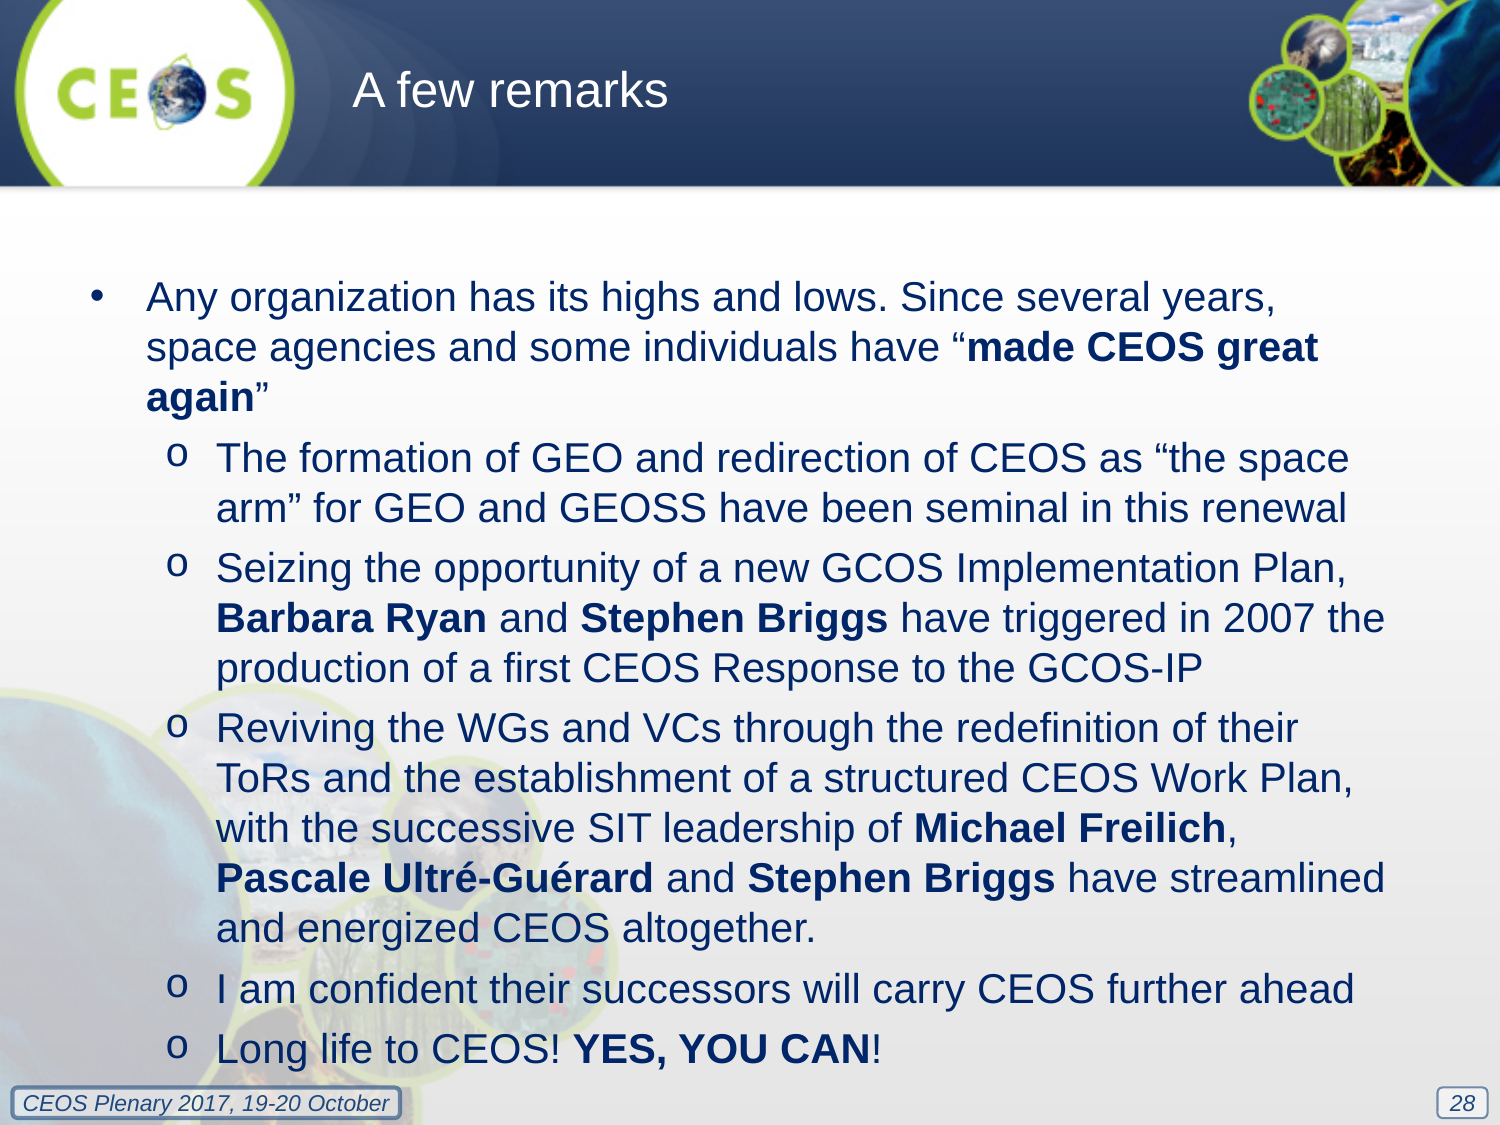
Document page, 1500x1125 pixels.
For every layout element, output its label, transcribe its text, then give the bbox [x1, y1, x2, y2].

list Any organization has its highs and lows. Since several years, space agencies and some individuals have “made CEOS great again” The formation of GEO and redirection of CEOS as “the space arm” for GEO and GEOSS have been seminal in this renewal Seizing the opportunity of a new GCOS Implementation Plan, Barbara Ryan and Stephen Briggs have triggered in 2007 the production of a first CEOS Response to the GCOS-IP Reviving the WGs and VCs through the redefinition of their ToRs and the establishment of a structured CEOS Work Plan, with the successive SIT leadership of Michael Freilich, Pascale Ultré-Guérard and Stephen Briggs have streamlined and energized CEOS altogether. I am confident their successors will carry CEOS further ahead Long life to CEOS! YES, YOU CAN! [75, 262, 1413, 1038]
list A few remarks [337, 50, 1150, 138]
slide_number 28 [1436, 1086, 1489, 1120]
picture [0, 0, 1500, 1125]
